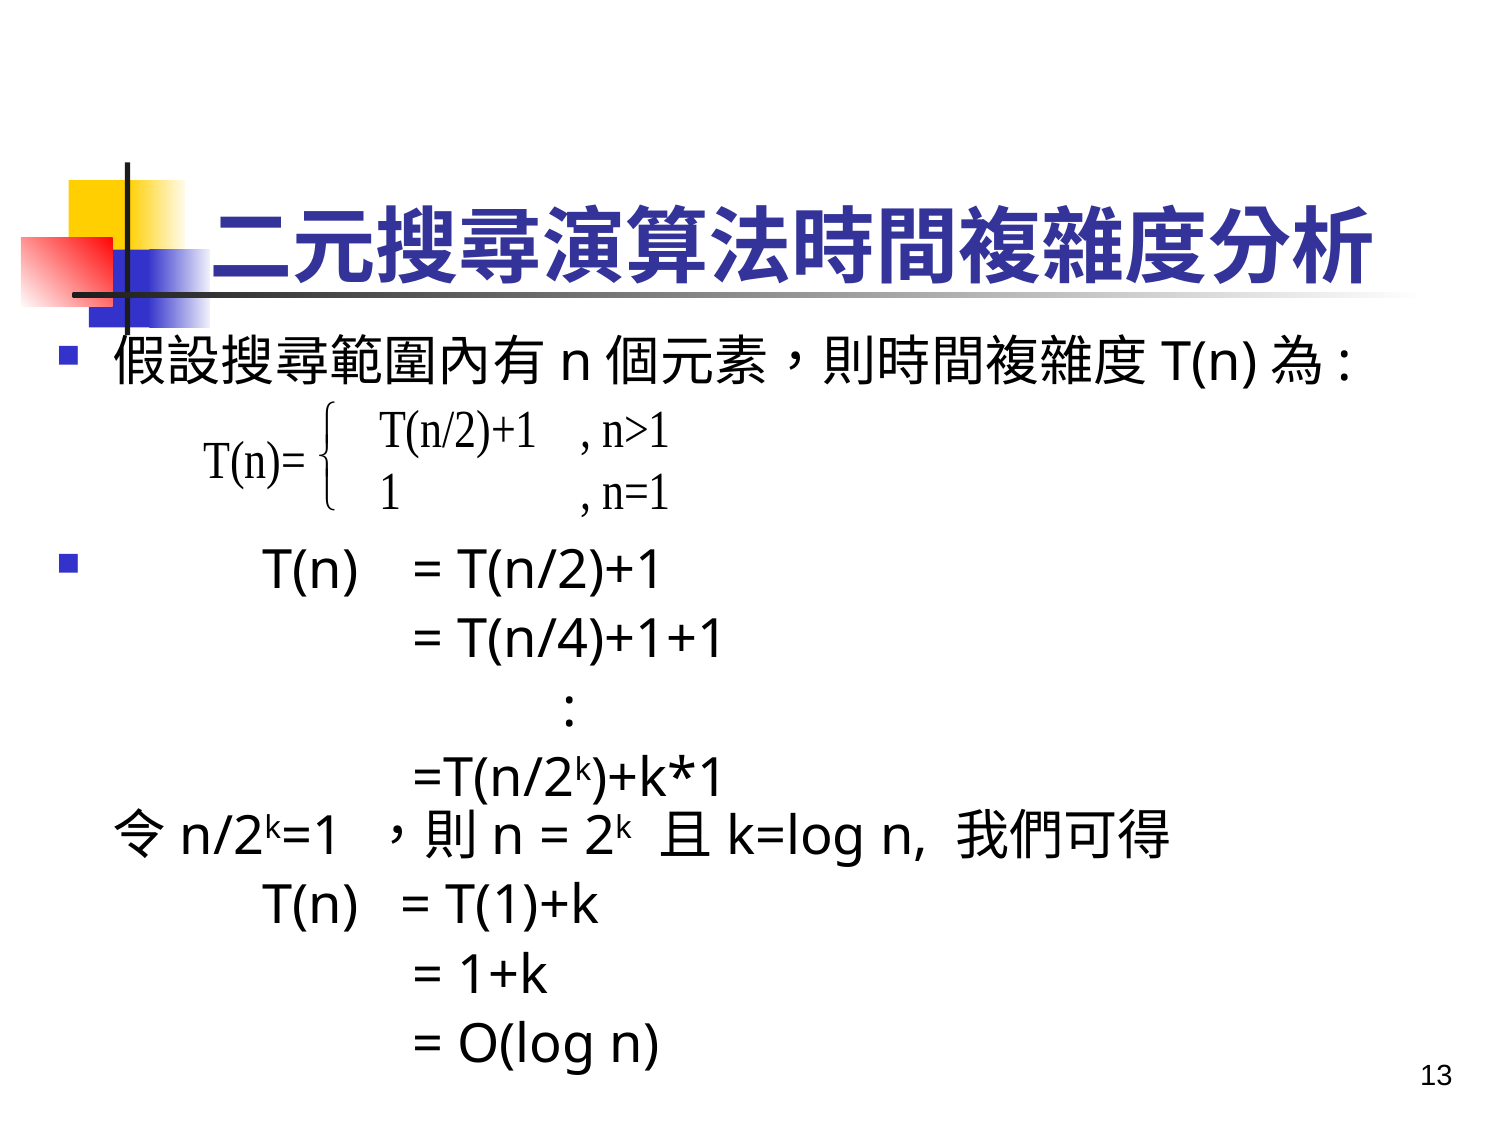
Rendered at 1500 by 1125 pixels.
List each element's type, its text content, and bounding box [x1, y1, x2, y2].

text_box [76, 396, 1047, 575]
text_box 二元搜尋演算法時間複雜度分析 [194, 60, 1500, 300]
slide_number 13 [1154, 1023, 1468, 1100]
list 假設搜尋範圍內有n個元素，則時間複雜度T(n)為: T(n) = T(n/2)+1 = T(n/4)+1+1 : =T(n/2k)+k*1 令n/2k=1 ，則n = 2k 且k=log n, 我們可得 T(n) = T(1)+k = 1+k = O(log n) [41, 326, 1469, 963]
